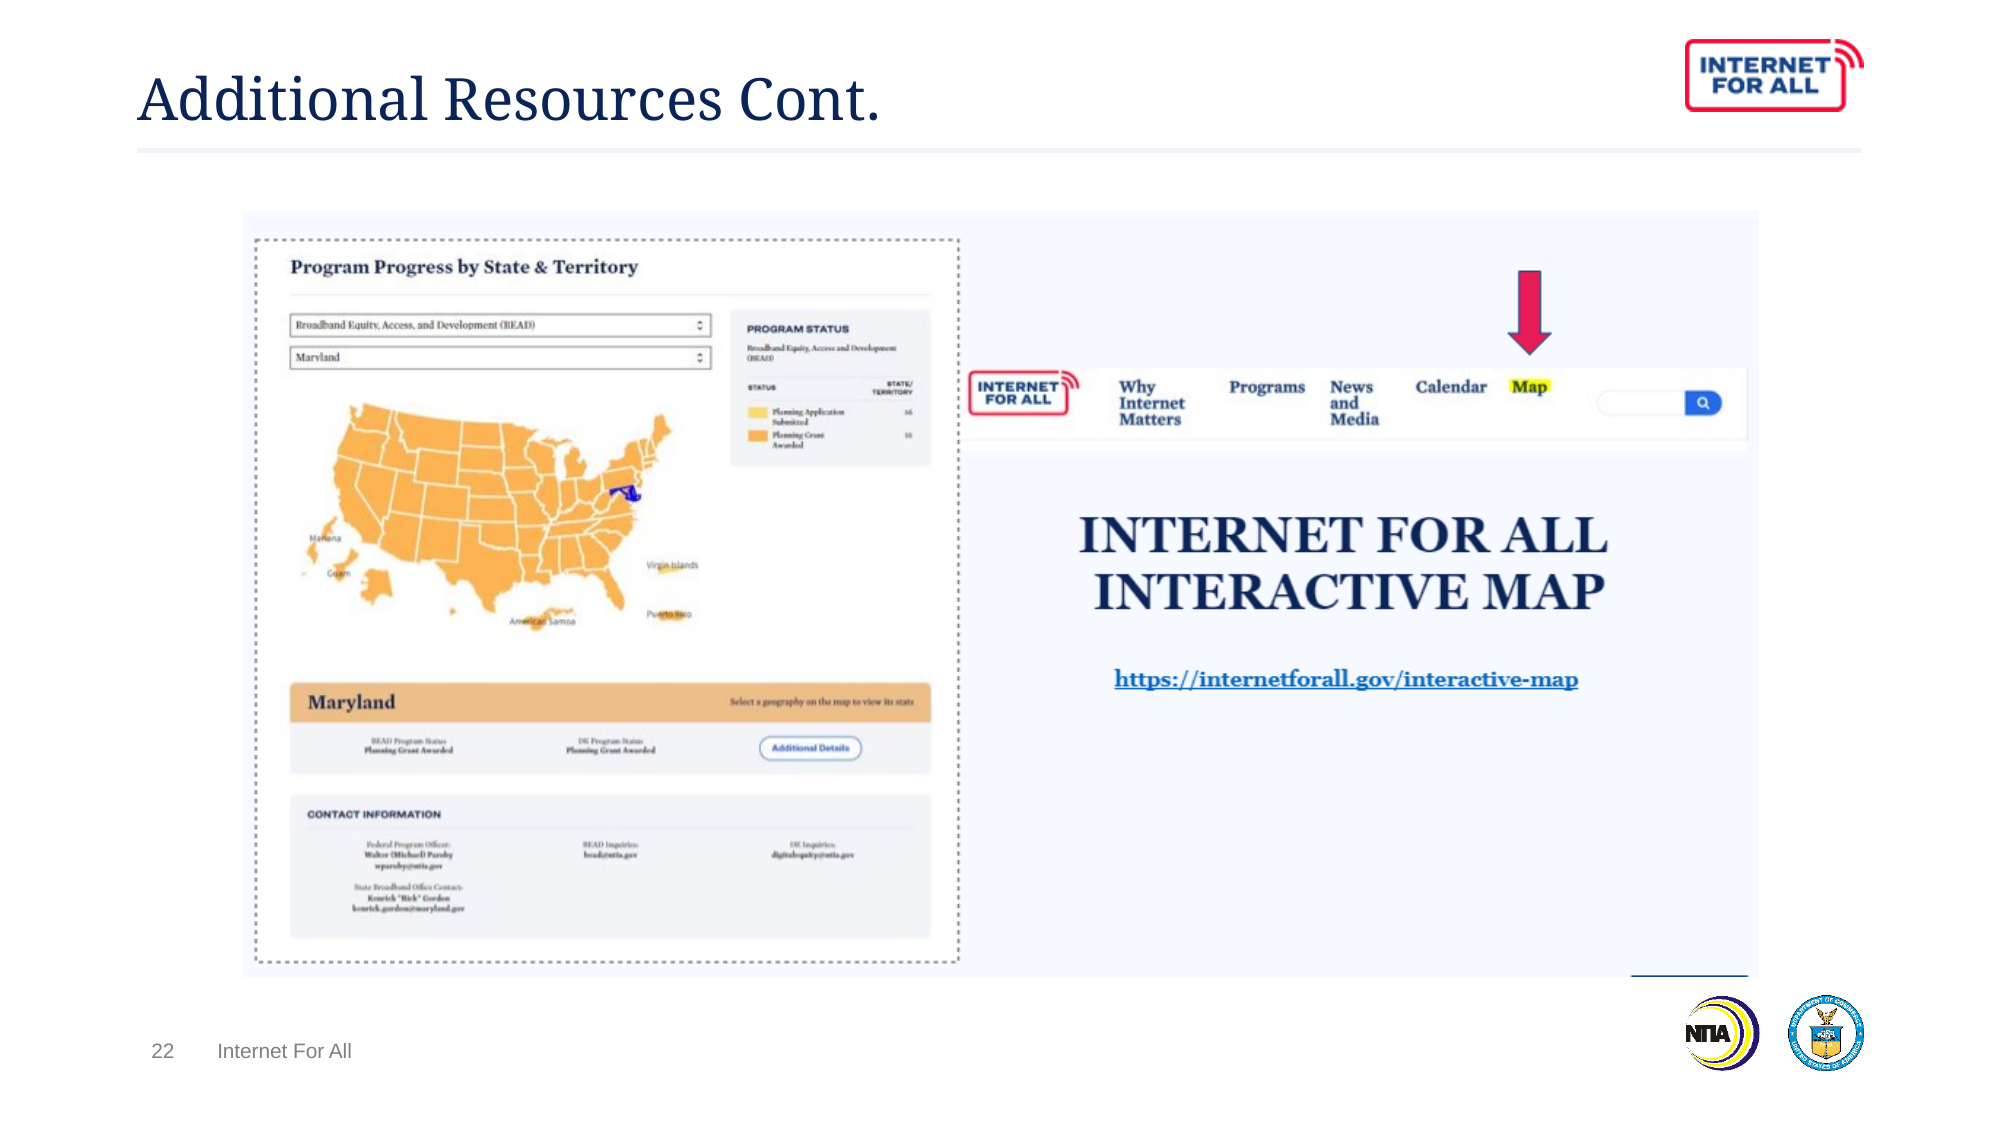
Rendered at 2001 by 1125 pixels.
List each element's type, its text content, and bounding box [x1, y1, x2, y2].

picture [1837, 1044, 1864, 1071]
title Additional Resources Cont. [137, 70, 1488, 135]
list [242, 211, 1759, 978]
picture [1788, 1041, 1816, 1071]
picture [1788, 995, 1819, 1026]
picture [1685, 39, 1864, 112]
picture [1797, 1004, 1856, 1063]
picture [1834, 995, 1864, 1023]
picture [1684, 995, 1760, 1071]
